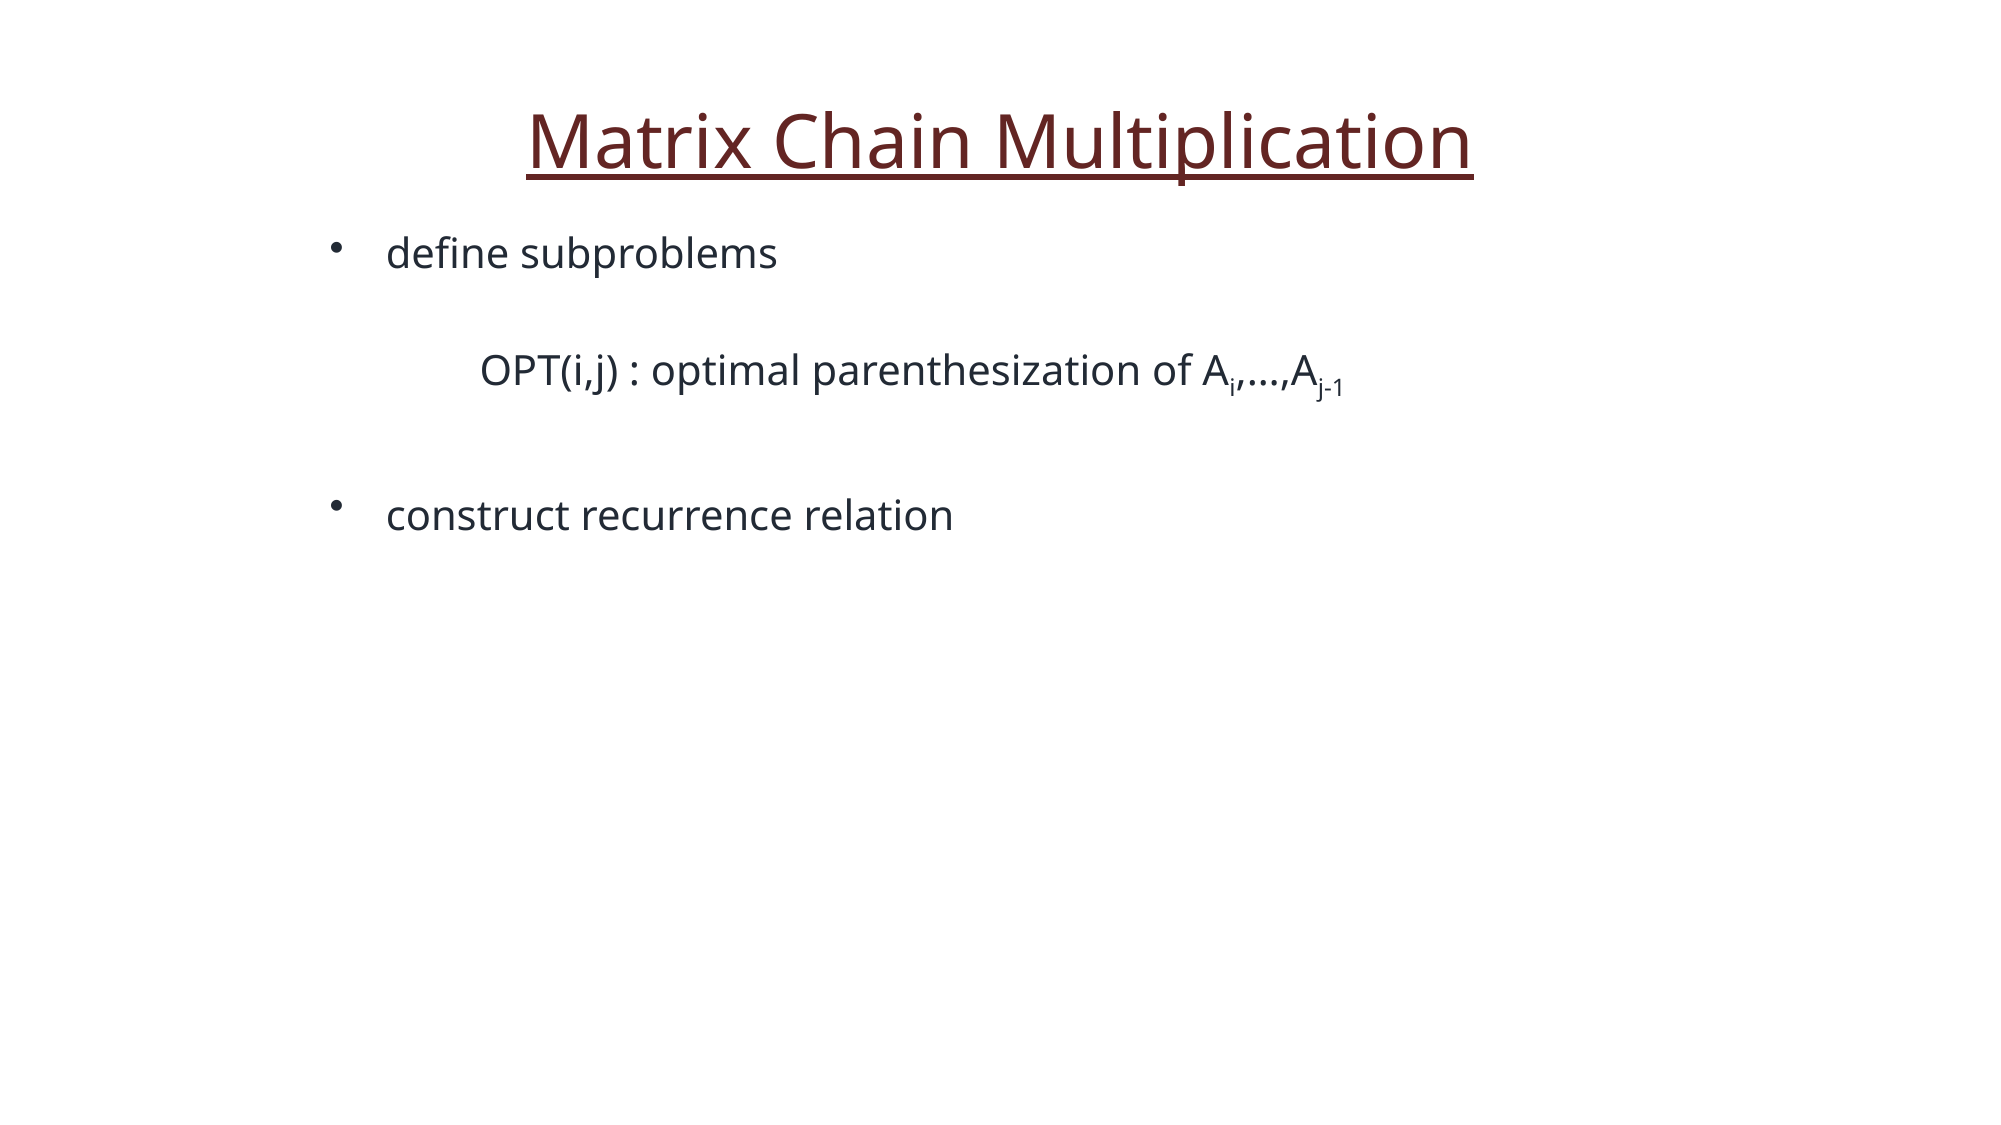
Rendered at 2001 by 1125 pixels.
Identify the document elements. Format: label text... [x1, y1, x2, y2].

text_box Matrix Chain Multiplication [324, 45, 1675, 233]
text_box define subproblems OPT(i,j) : optimal parenthesization of Ai,…,Aj-1 construct recurrence relation [314, 219, 1664, 1047]
